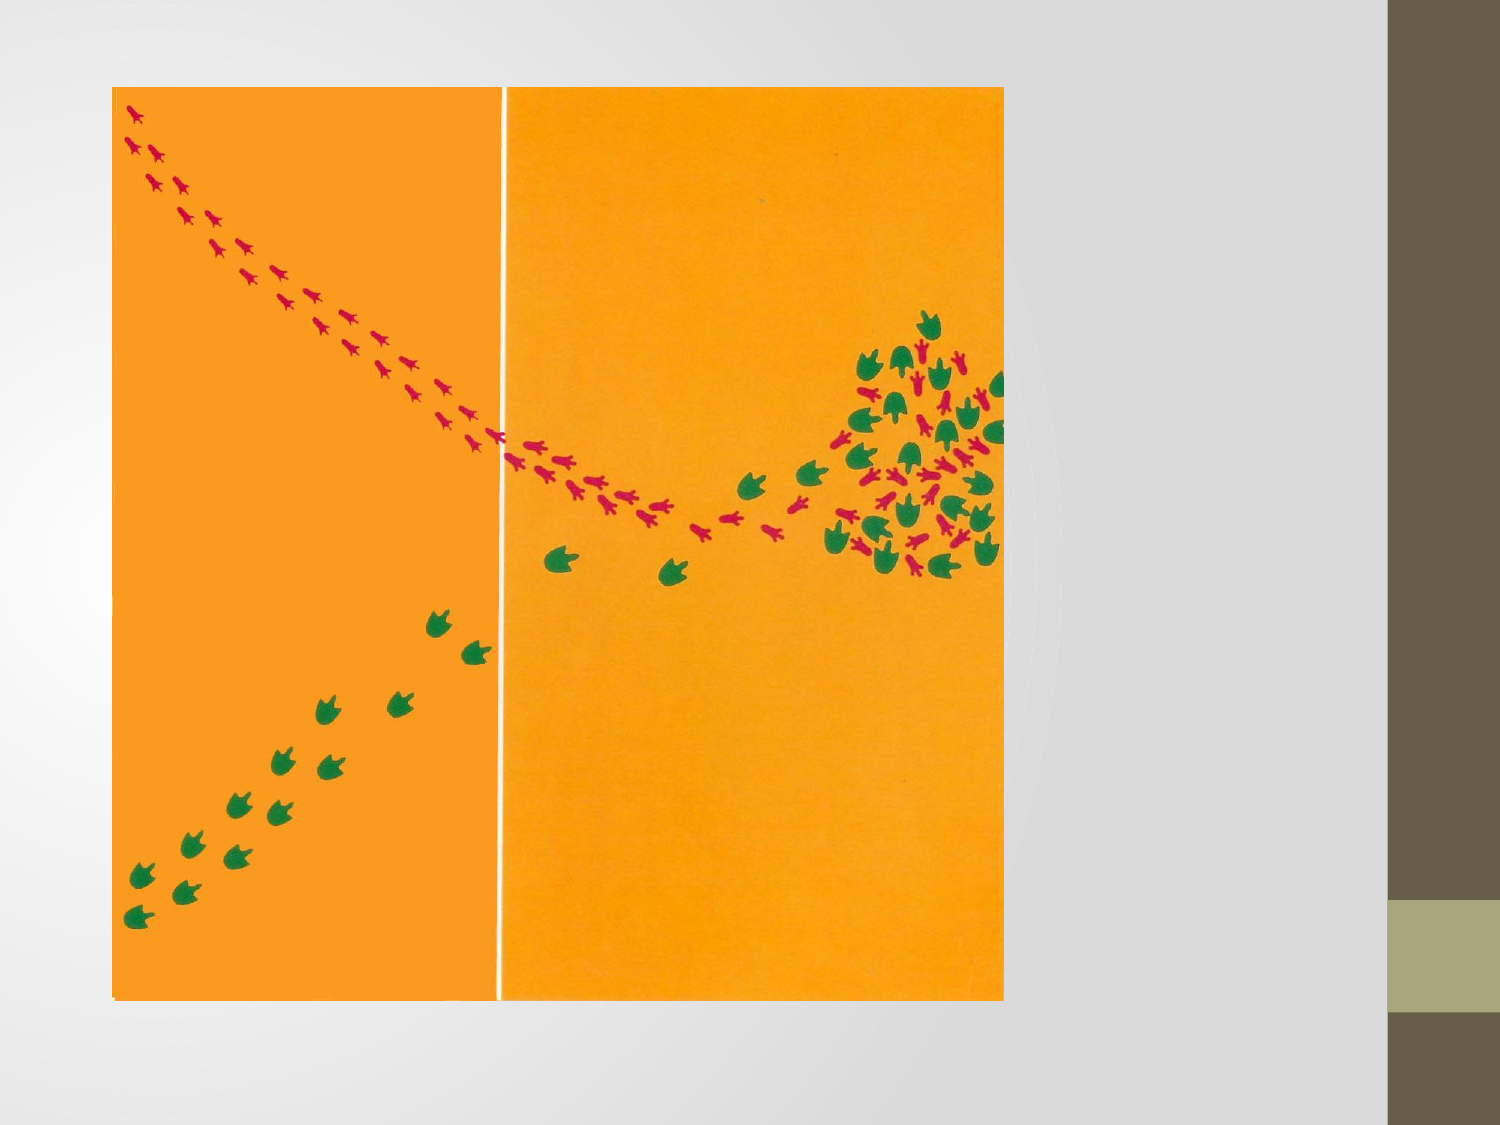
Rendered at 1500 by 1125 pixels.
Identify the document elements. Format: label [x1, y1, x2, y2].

picture [111, 86, 1004, 1002]
